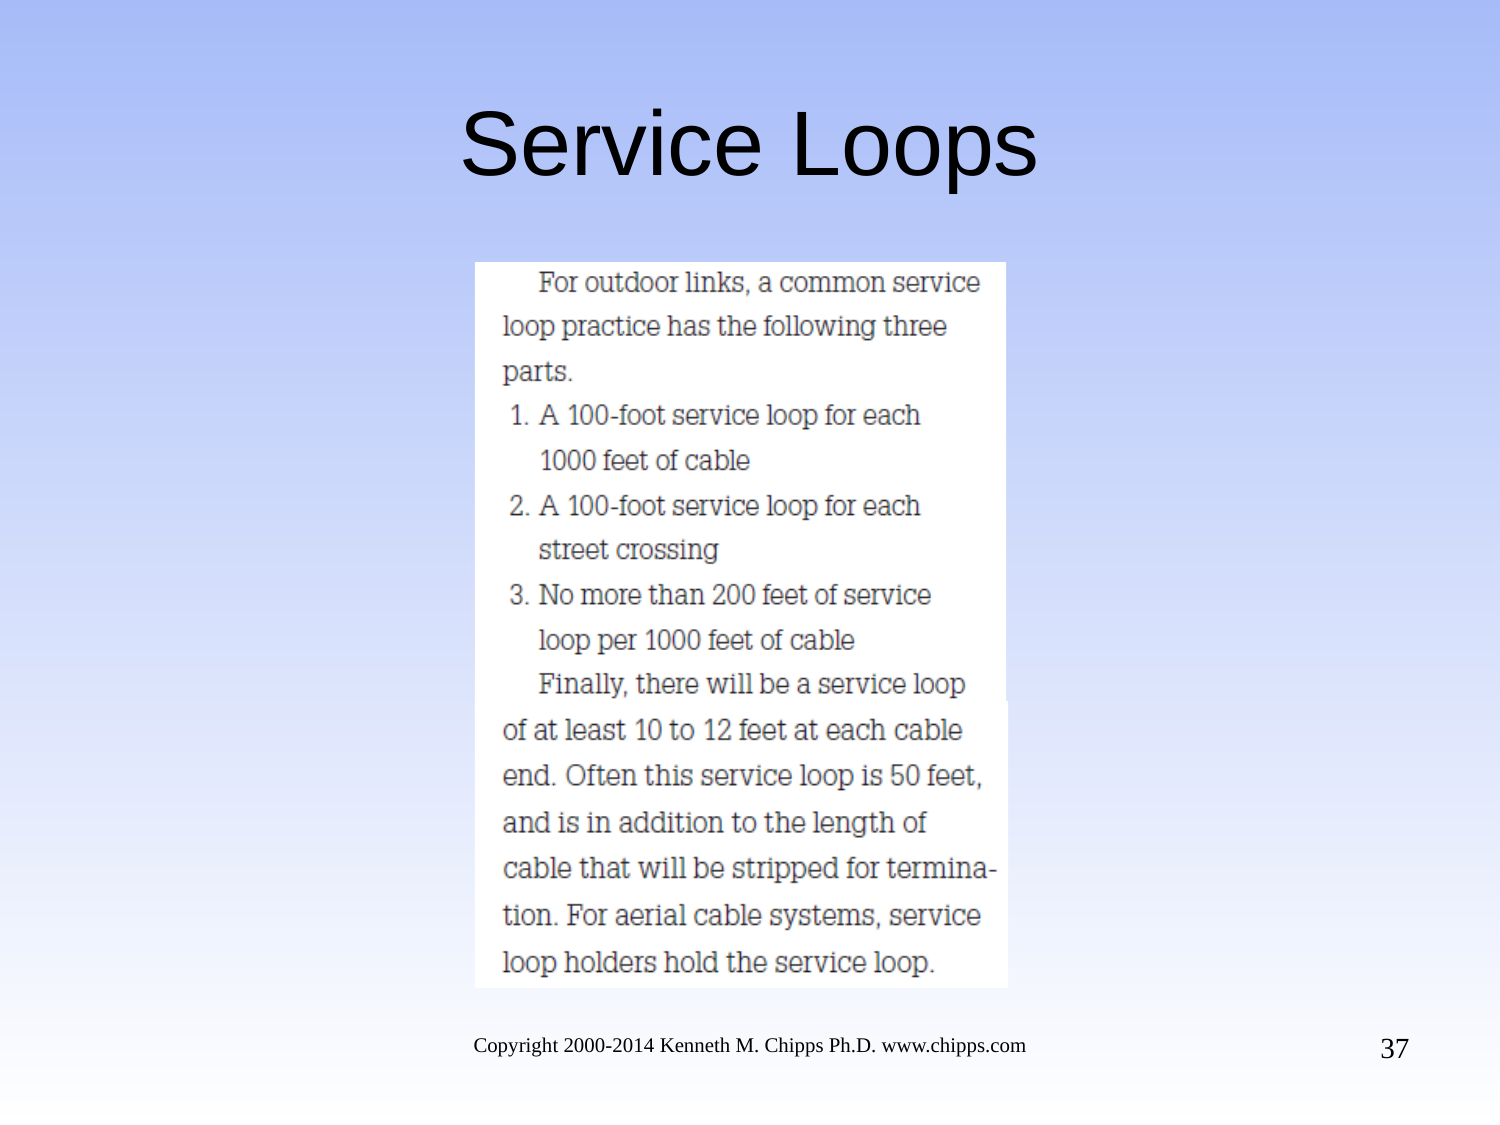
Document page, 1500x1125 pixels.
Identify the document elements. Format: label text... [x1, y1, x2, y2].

footer Copyright 2000-2014 Kenneth M. Chipps Ph.D. www.chipps.com [449, 1024, 1051, 1103]
slide_number 37 [1074, 1021, 1426, 1101]
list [474, 701, 1009, 988]
title Service Loops [75, 45, 1425, 233]
picture [474, 262, 1007, 701]
